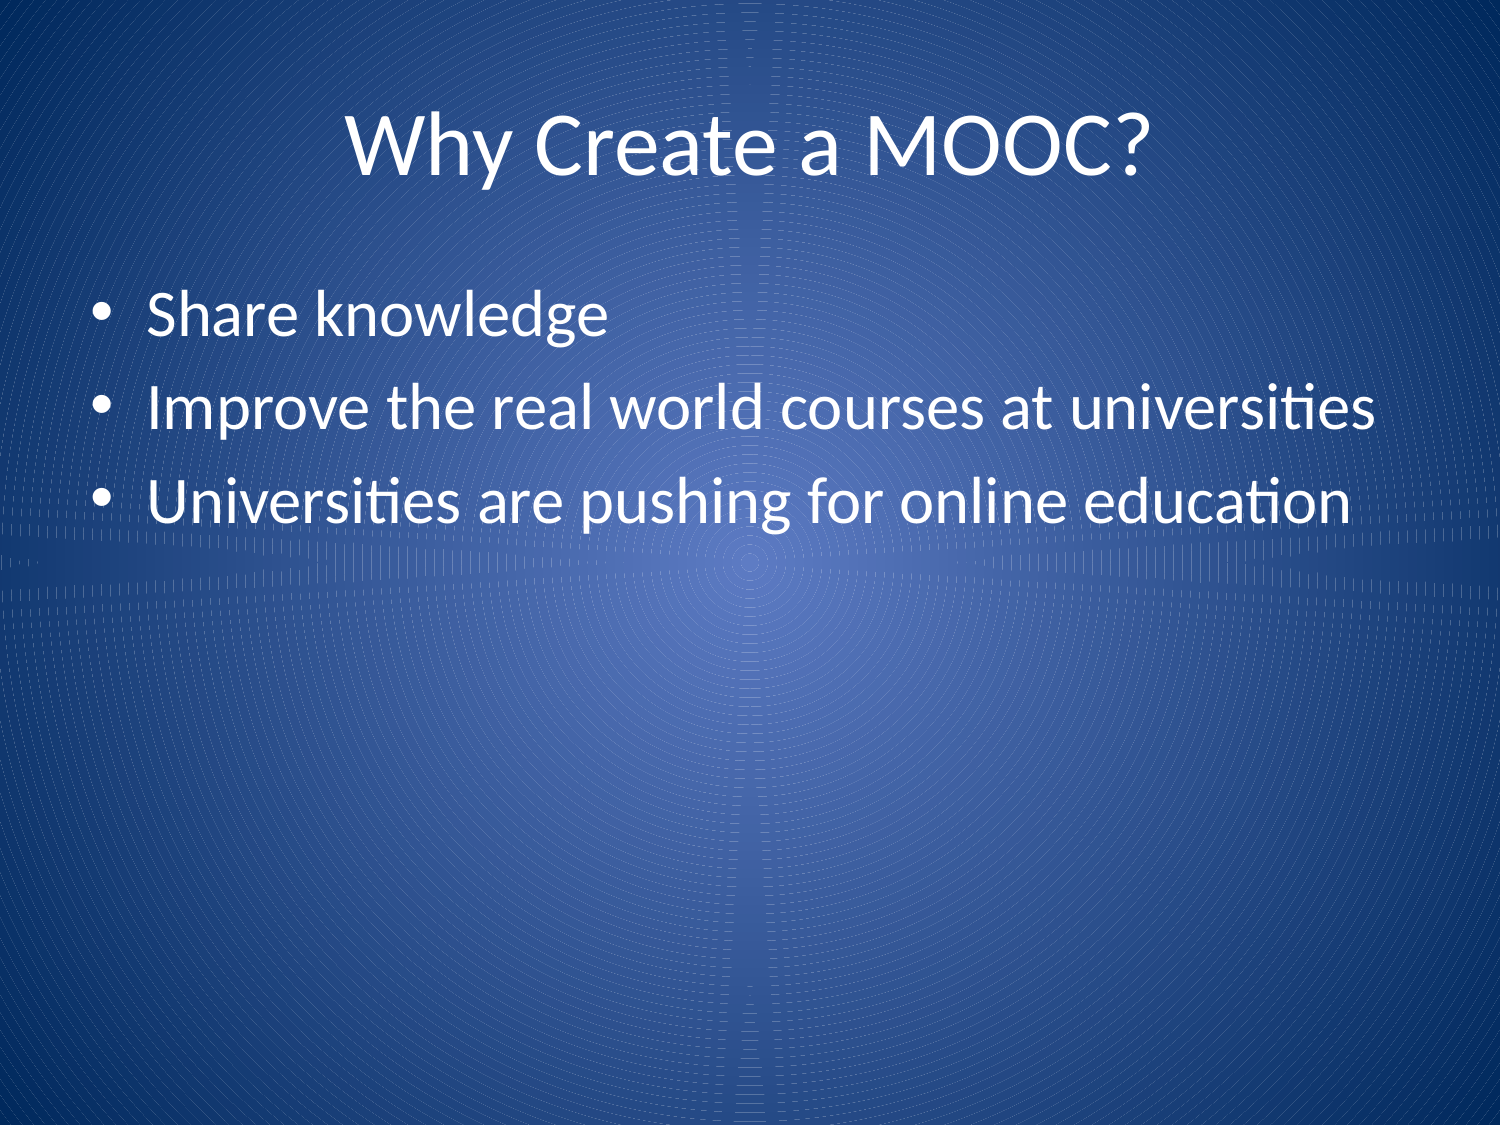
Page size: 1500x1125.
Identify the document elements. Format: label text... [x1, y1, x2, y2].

list Share knowledge Improve the real world courses at universities Universities are pushing for online education [75, 262, 1425, 1005]
title Why Create a MOOC? [75, 45, 1425, 233]
